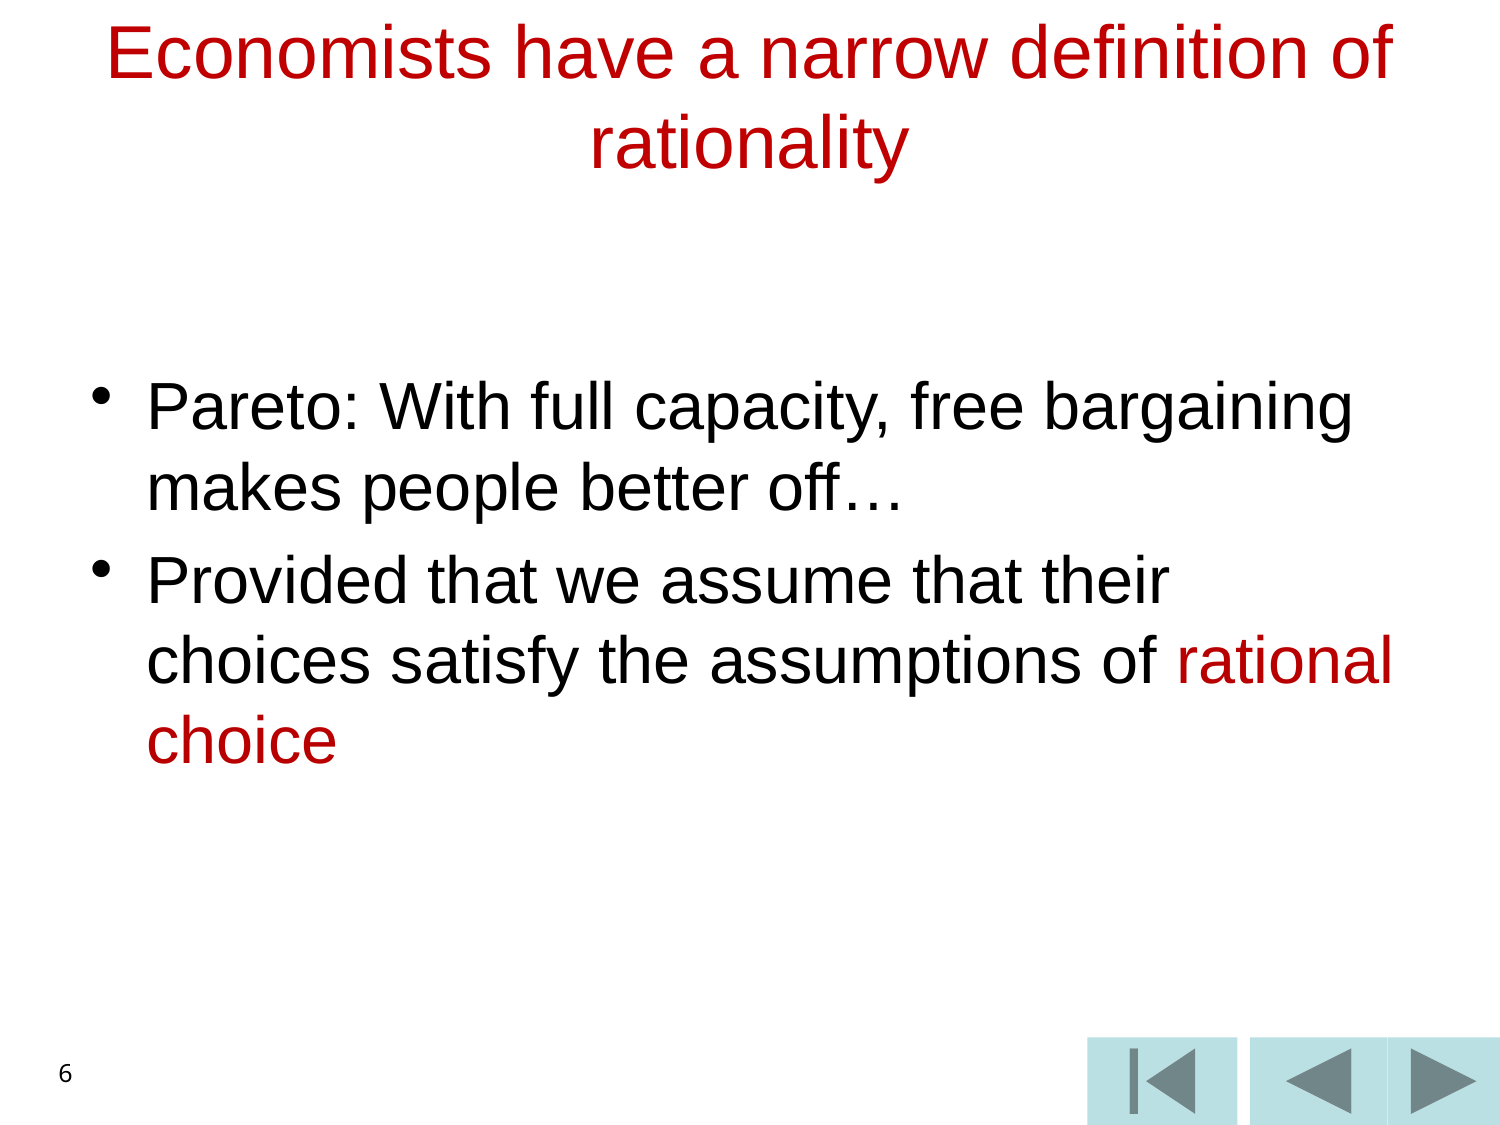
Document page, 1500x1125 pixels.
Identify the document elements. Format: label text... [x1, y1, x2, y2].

title Economists have a narrow definition of rationality [0, 0, 1500, 188]
slide_number 6 [0, 1049, 88, 1125]
list Pareto: With full capacity, free bargaining makes people better off… Provided that we assume that their choices satisfy the assumptions of rational choice [75, 262, 1425, 1005]
